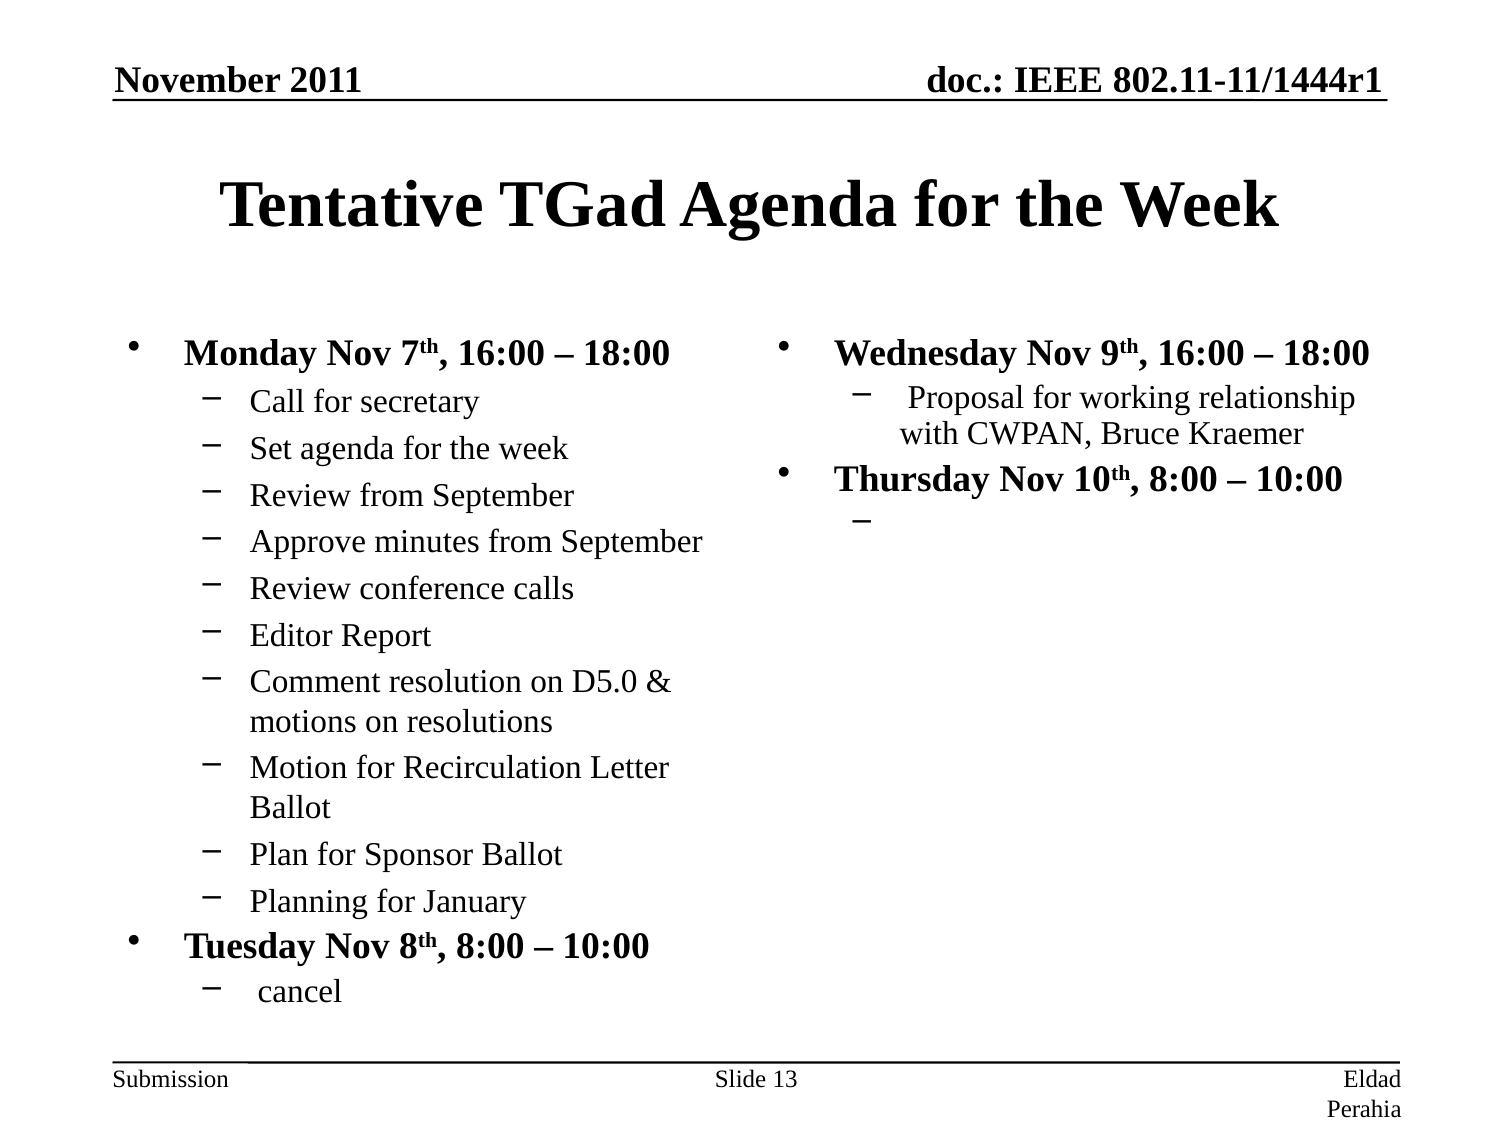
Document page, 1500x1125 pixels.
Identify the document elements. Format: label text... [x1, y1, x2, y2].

list Monday Nov 7th, 16:00 – 18:00 Call for secretary Set agenda for the week Review from September Approve minutes from September Review conference calls Editor Report Comment resolution on D5.0 & motions on resolutions Motion for Recirculation Letter Ballot Plan for Sponsor Ballot Planning for January Tuesday Nov 8th, 8:00 – 10:00 cancel [112, 324, 738, 1001]
list Wednesday Nov 9th, 16:00 – 18:00 Proposal for working relationship with CWPAN, Bruce Kraemer Thursday Nov 10th, 8:00 – 10:00 [762, 324, 1388, 1001]
slide_number Slide 13 [712, 1061, 800, 1093]
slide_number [114, 54, 366, 101]
title Tentative TGad Agenda for the Week [112, 112, 1388, 288]
footer Eldad Perahia, Intel Corporation [1324, 1061, 1402, 1093]
